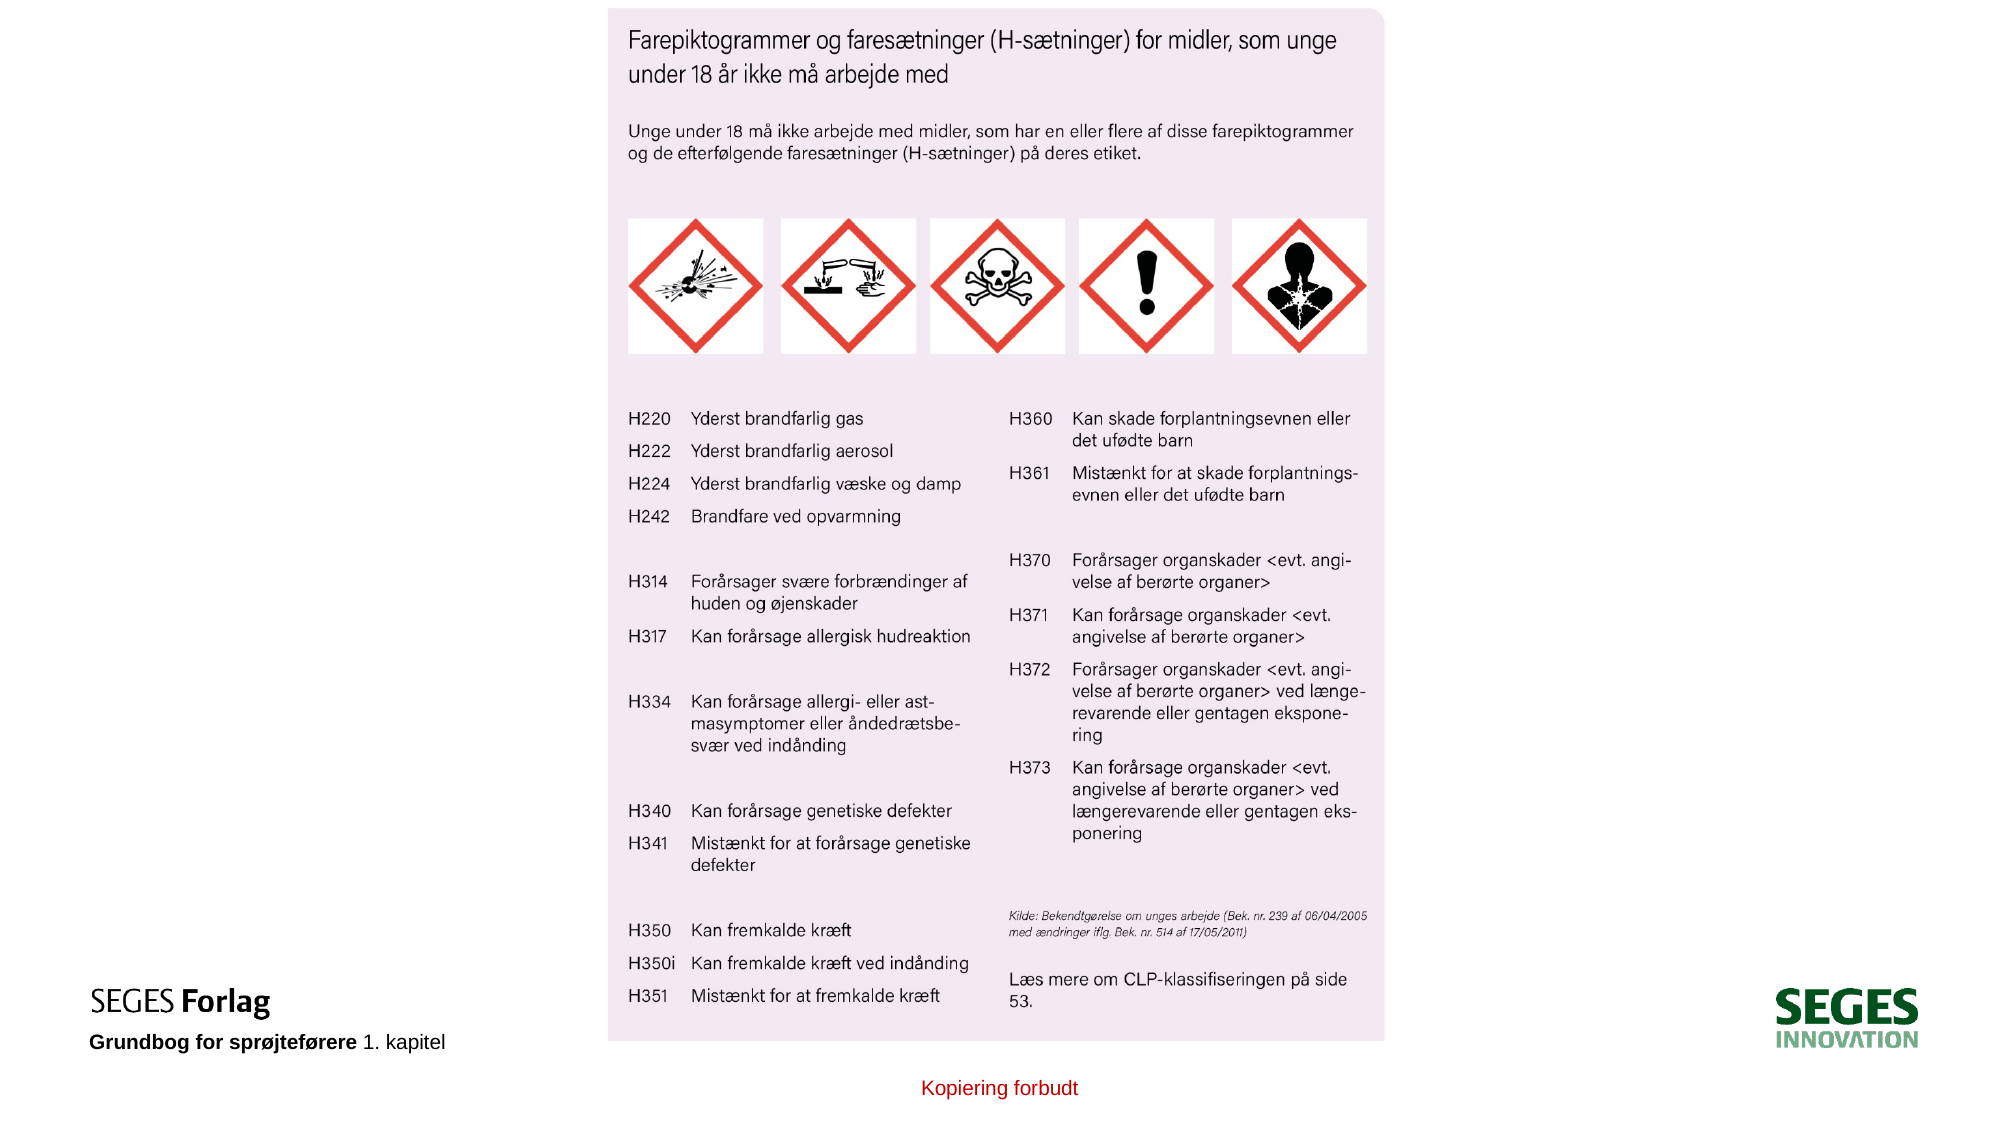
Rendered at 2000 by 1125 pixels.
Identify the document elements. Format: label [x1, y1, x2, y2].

picture [77, 981, 283, 1025]
picture [1776, 988, 1918, 1048]
picture [597, 0, 1403, 1042]
